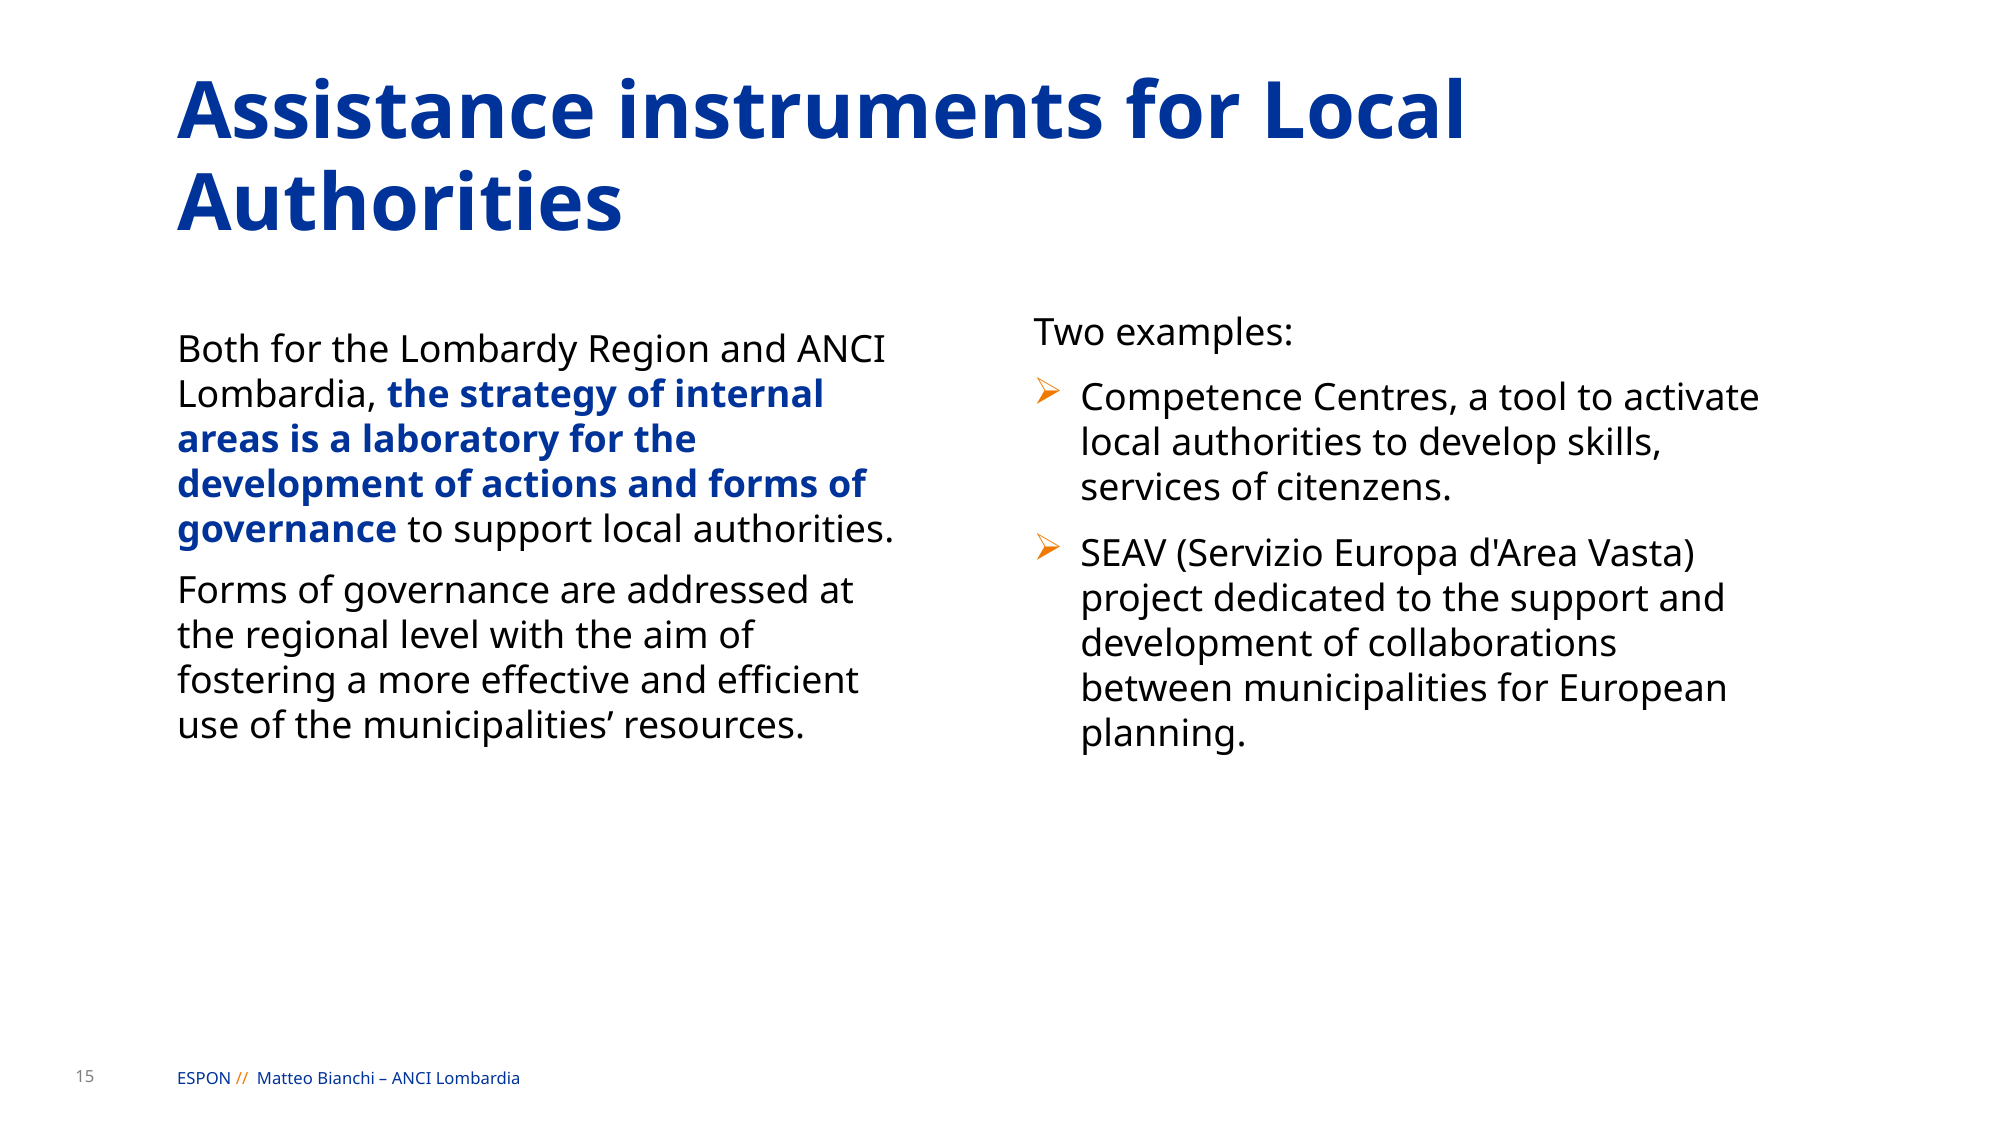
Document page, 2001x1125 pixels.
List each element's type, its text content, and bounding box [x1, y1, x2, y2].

list Two examples: Competence Centres, a tool to activate local authorities to develop skills, services of citenzens. SEAV (Servizio Europa d'Area Vasta) project dedicated to the support and development of collaborations between municipalities for European planning. [1033, 307, 1772, 788]
text_box Matteo Bianchi – ANCI Lombardia [256, 1062, 1143, 1093]
slide_number 15 [17, 1062, 95, 1093]
title Assistance instruments for Local Authorities [177, 39, 1772, 247]
list Both for the Lombardy Region and ANCI Lombardia, the strategy of internal areas is a laboratory for the development of actions and forms of governance to support local authorities. Forms of governance are addressed at the regional level with the aim of fostering a more effective and efficient use of the municipalities’ resources. [177, 324, 916, 1004]
